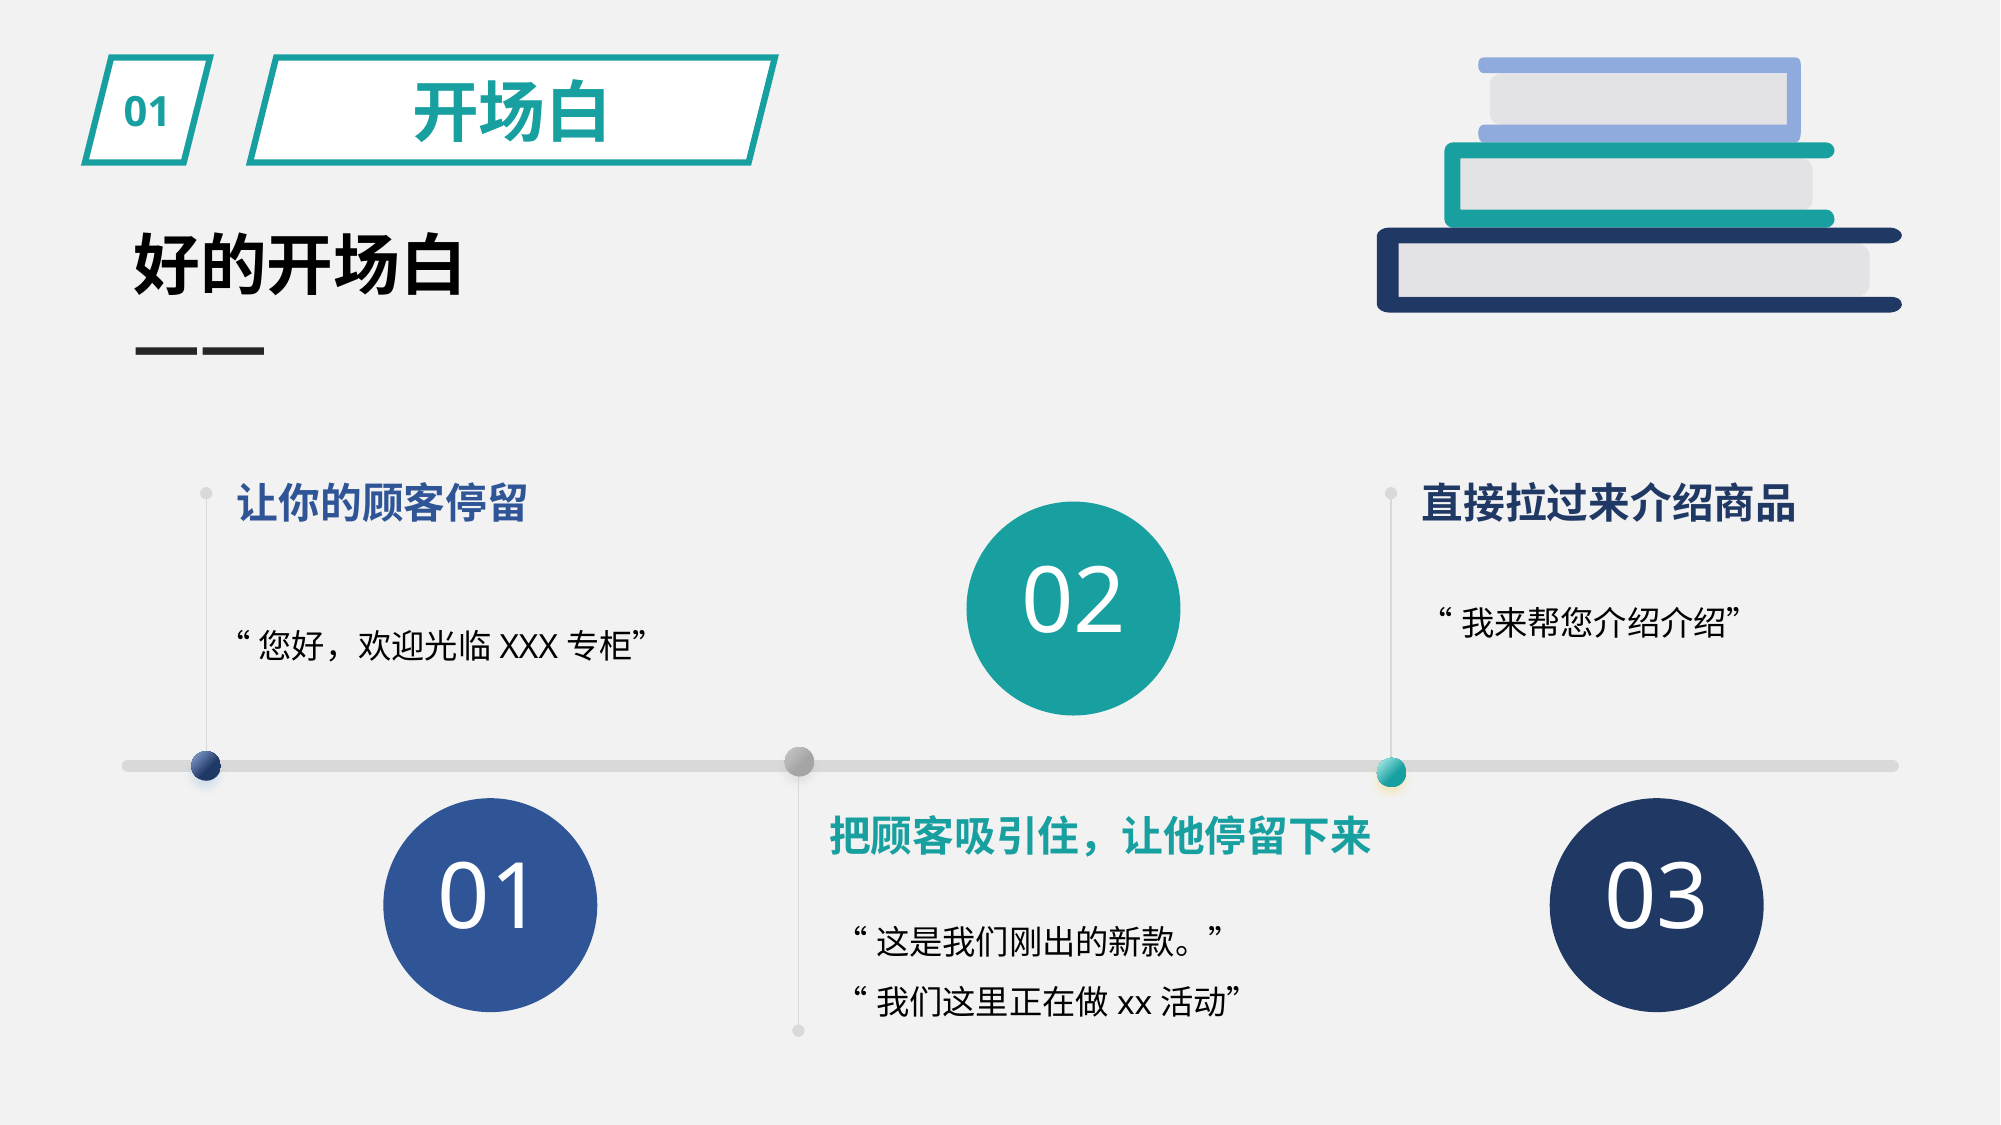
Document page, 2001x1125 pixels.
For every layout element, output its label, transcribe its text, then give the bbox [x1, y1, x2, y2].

text_box 01 [83, 56, 212, 164]
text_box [84, 215, 2000, 1031]
text_box 开场白 [248, 56, 777, 164]
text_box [1376, 57, 1902, 313]
